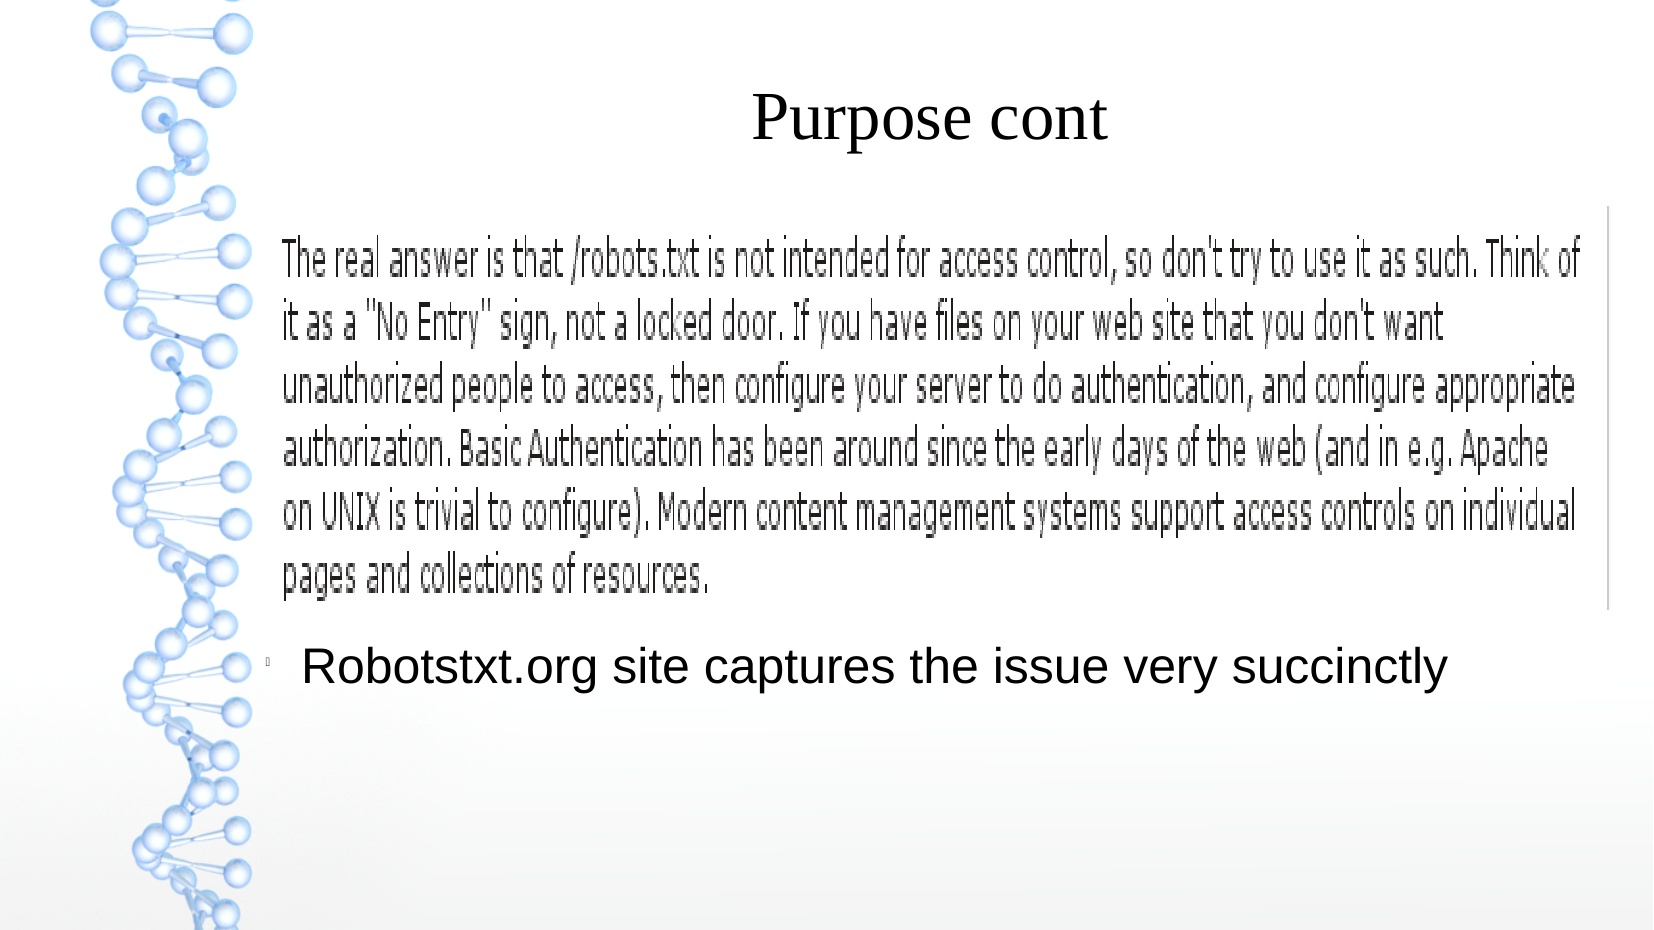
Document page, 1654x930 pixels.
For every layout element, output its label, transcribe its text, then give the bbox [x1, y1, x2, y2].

text_box Robotstxt.org site captures the issue very succinctly [265, 633, 1594, 775]
text_box Purpose cont [265, 35, 1594, 189]
picture [0, 0, 1654, 930]
